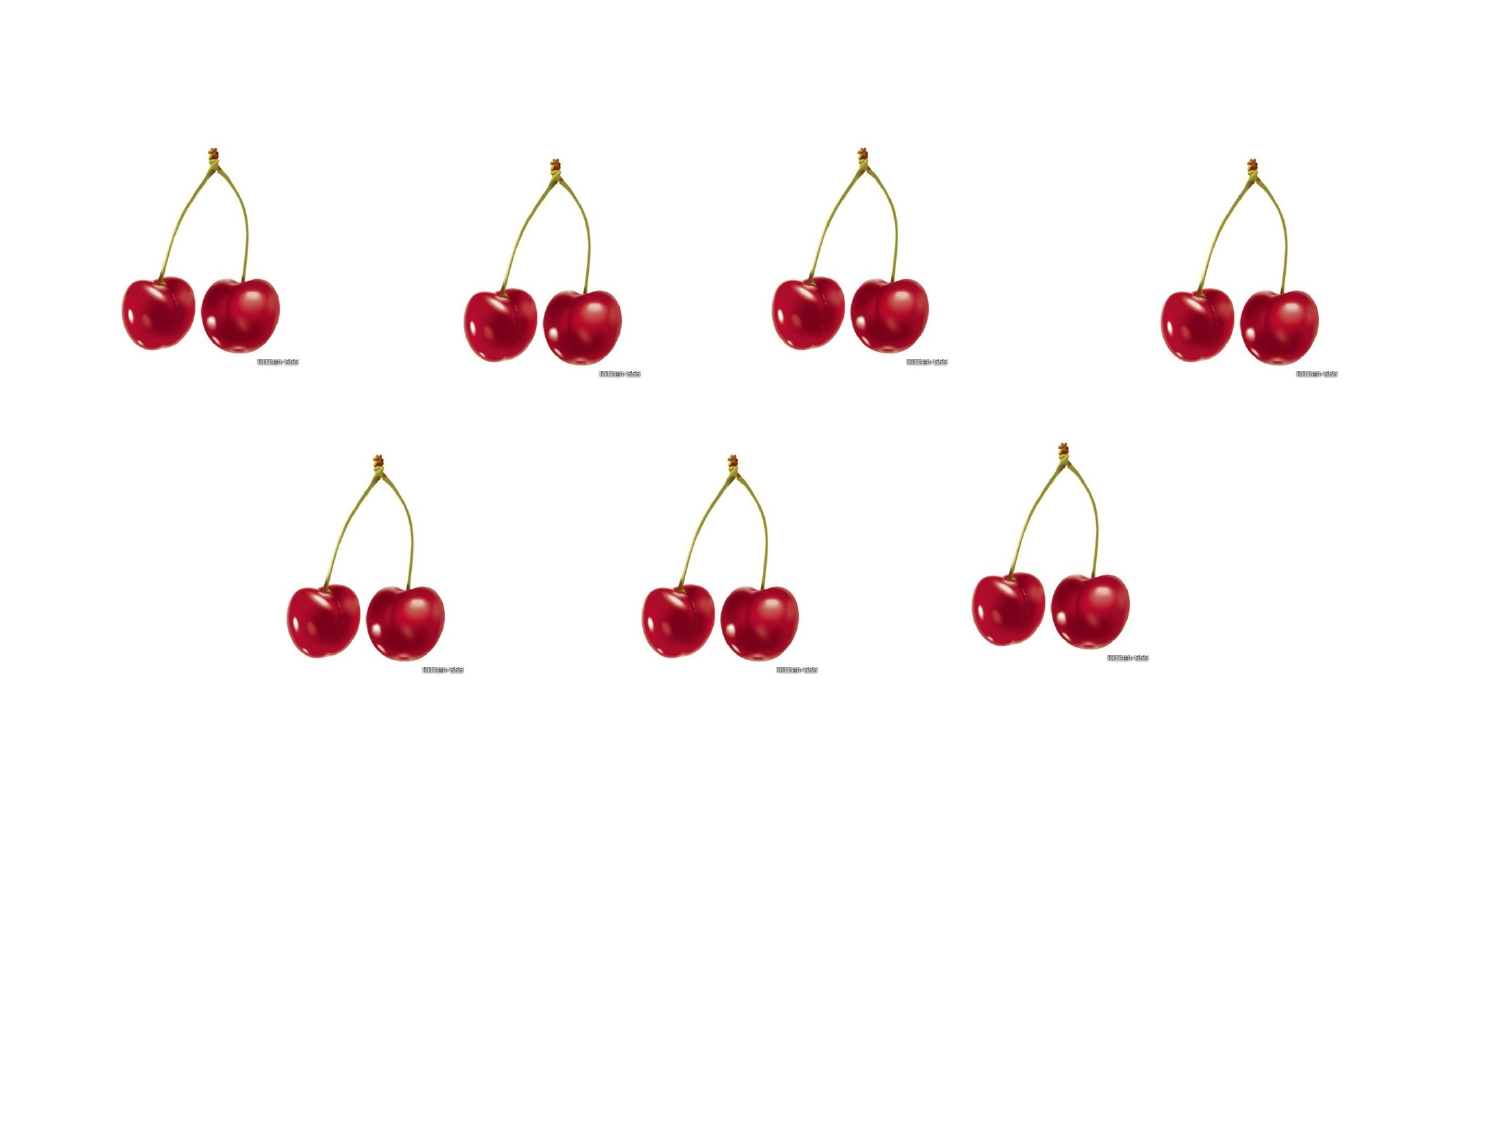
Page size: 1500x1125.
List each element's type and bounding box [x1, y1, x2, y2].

picture [749, 136, 951, 372]
picture [442, 148, 644, 383]
picture [619, 443, 822, 679]
picture [99, 136, 302, 372]
picture [950, 432, 1152, 667]
picture [265, 443, 467, 679]
picture [1139, 148, 1341, 383]
